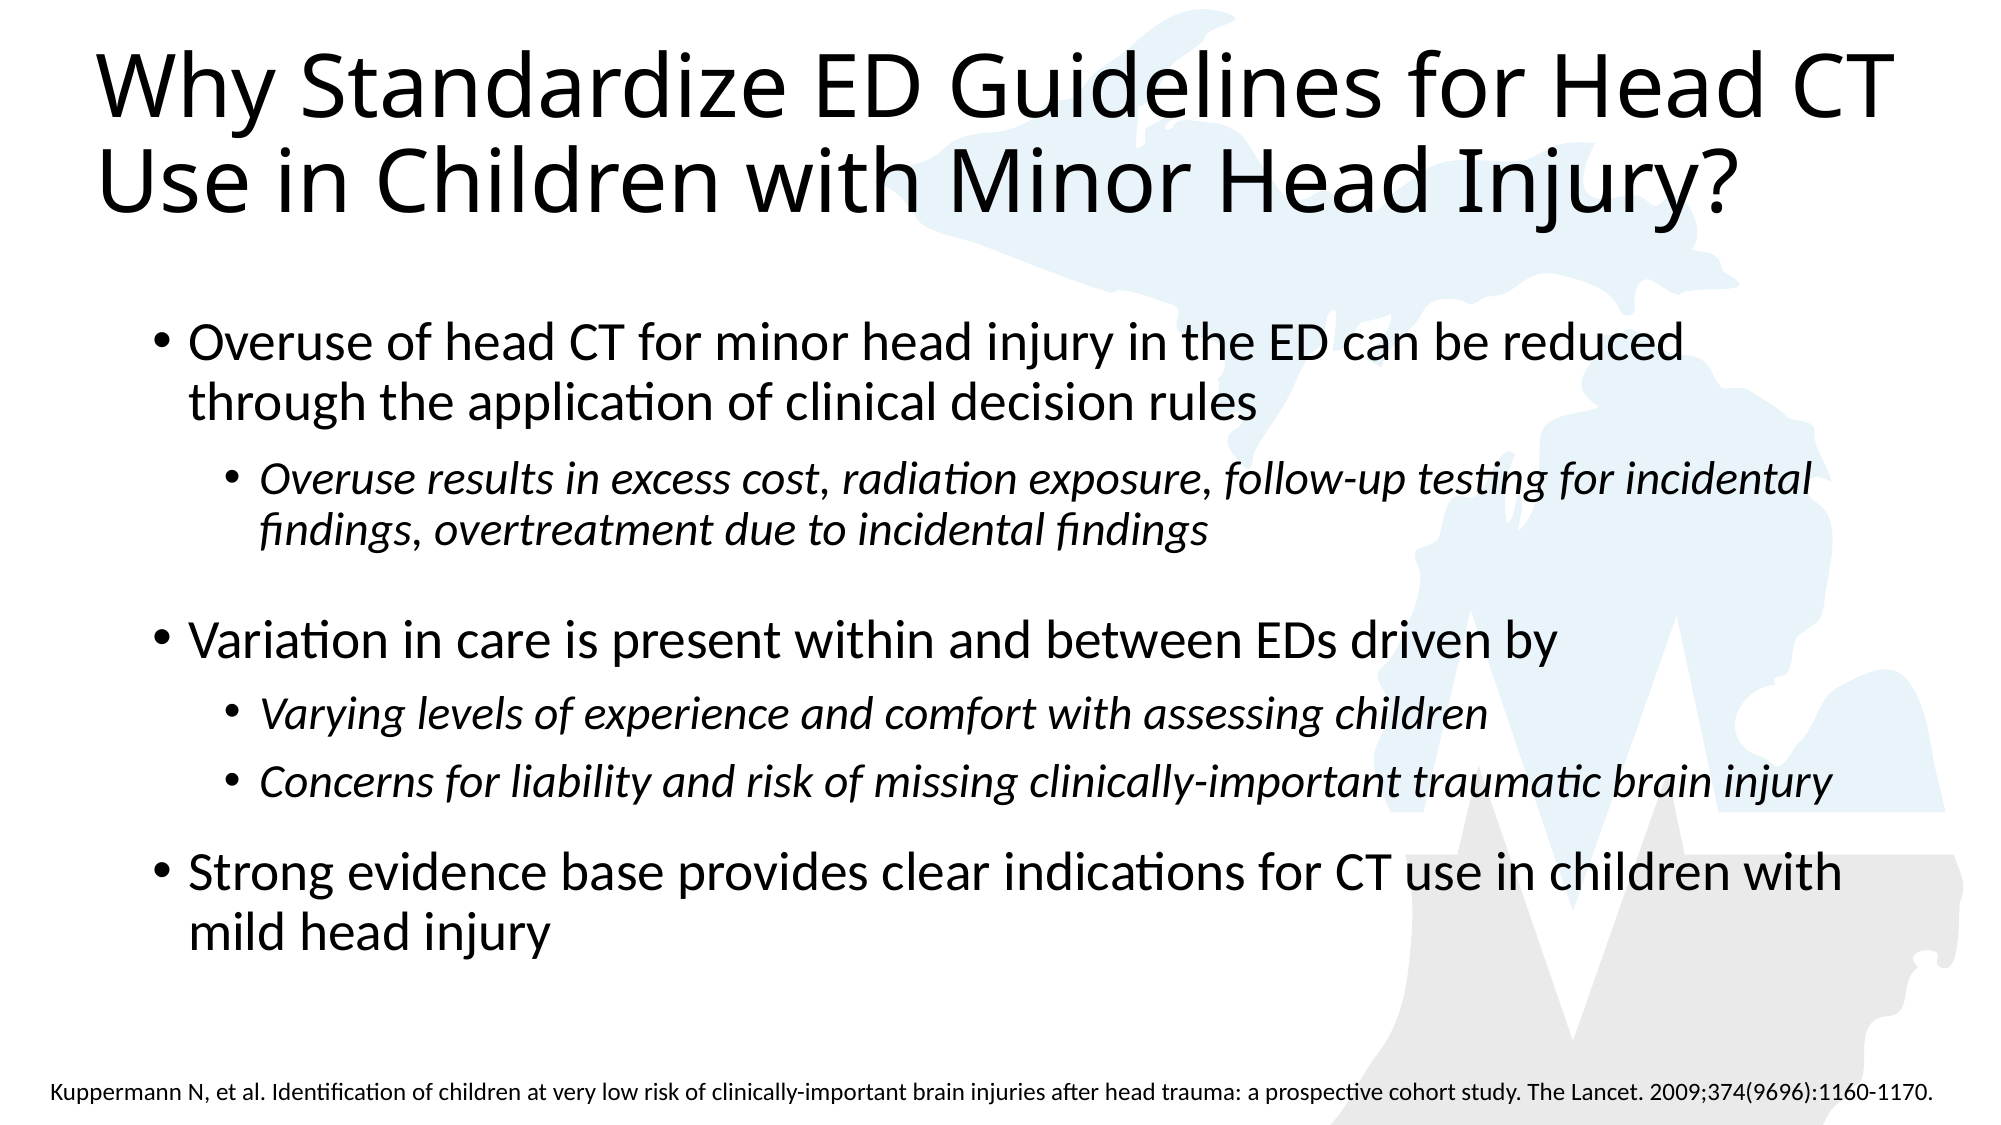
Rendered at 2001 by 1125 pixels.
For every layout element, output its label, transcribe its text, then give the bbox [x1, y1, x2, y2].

list Overuse of head CT for minor head injury in the ED can be reduced through the application of clinical decision rules Overuse results in excess cost, radiation exposure, follow-up testing for incidental findings, overtreatment due to incidental findings Variation in care is present within and between EDs driven by Varying levels of experience and comfort with assessing children Concerns for liability and risk of missing clinically-important traumatic brain injury Strong evidence base provides clear indications for CT use in children with mild head injury [137, 305, 1863, 1019]
title Why Standardize ED Guidelines for Head CT Use in Children with Minor Head Injury? [80, 27, 1920, 246]
text_box Kuppermann N, et al. Identification of children at very low risk of clinically-important brain injuries after head trauma: a prospective cohort study. The Lancet. 2009;374(9696):1160-1170. [35, 1061, 1965, 1113]
